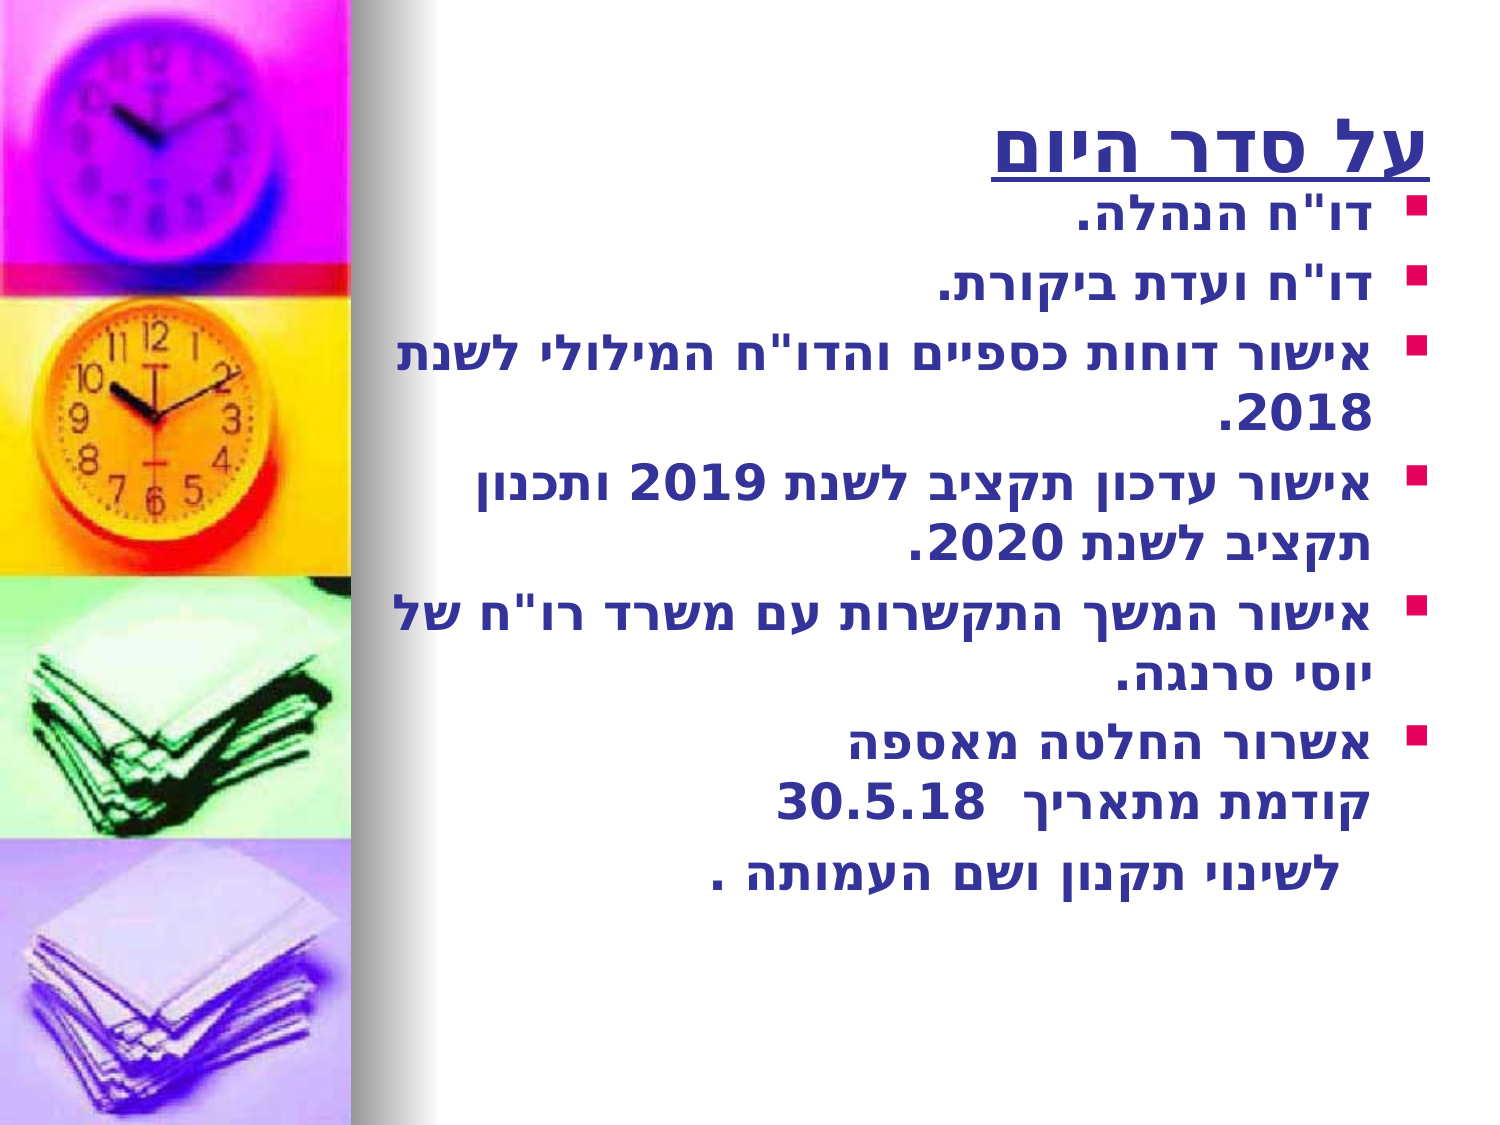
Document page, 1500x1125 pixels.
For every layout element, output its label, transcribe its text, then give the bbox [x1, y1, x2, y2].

picture [0, 0, 351, 1125]
list דו"ח הנהלה. דו"ח ועדת ביקורת. אישור דוחות כספיים והדו"ח המילולי לשנת 2018. אישור עדכון תקציב לשנת 2019 ותכנון תקציב לשנת 2020. אישור המשך התקשרות עם משרד רו"ח של יוסי סרנגה. אשרור החלטה מאספה קודמת מתאריך 30.5.18 לשינוי תקנון ושם העמותה . [372, 172, 1446, 1083]
title על סדר היום [395, 42, 1446, 172]
